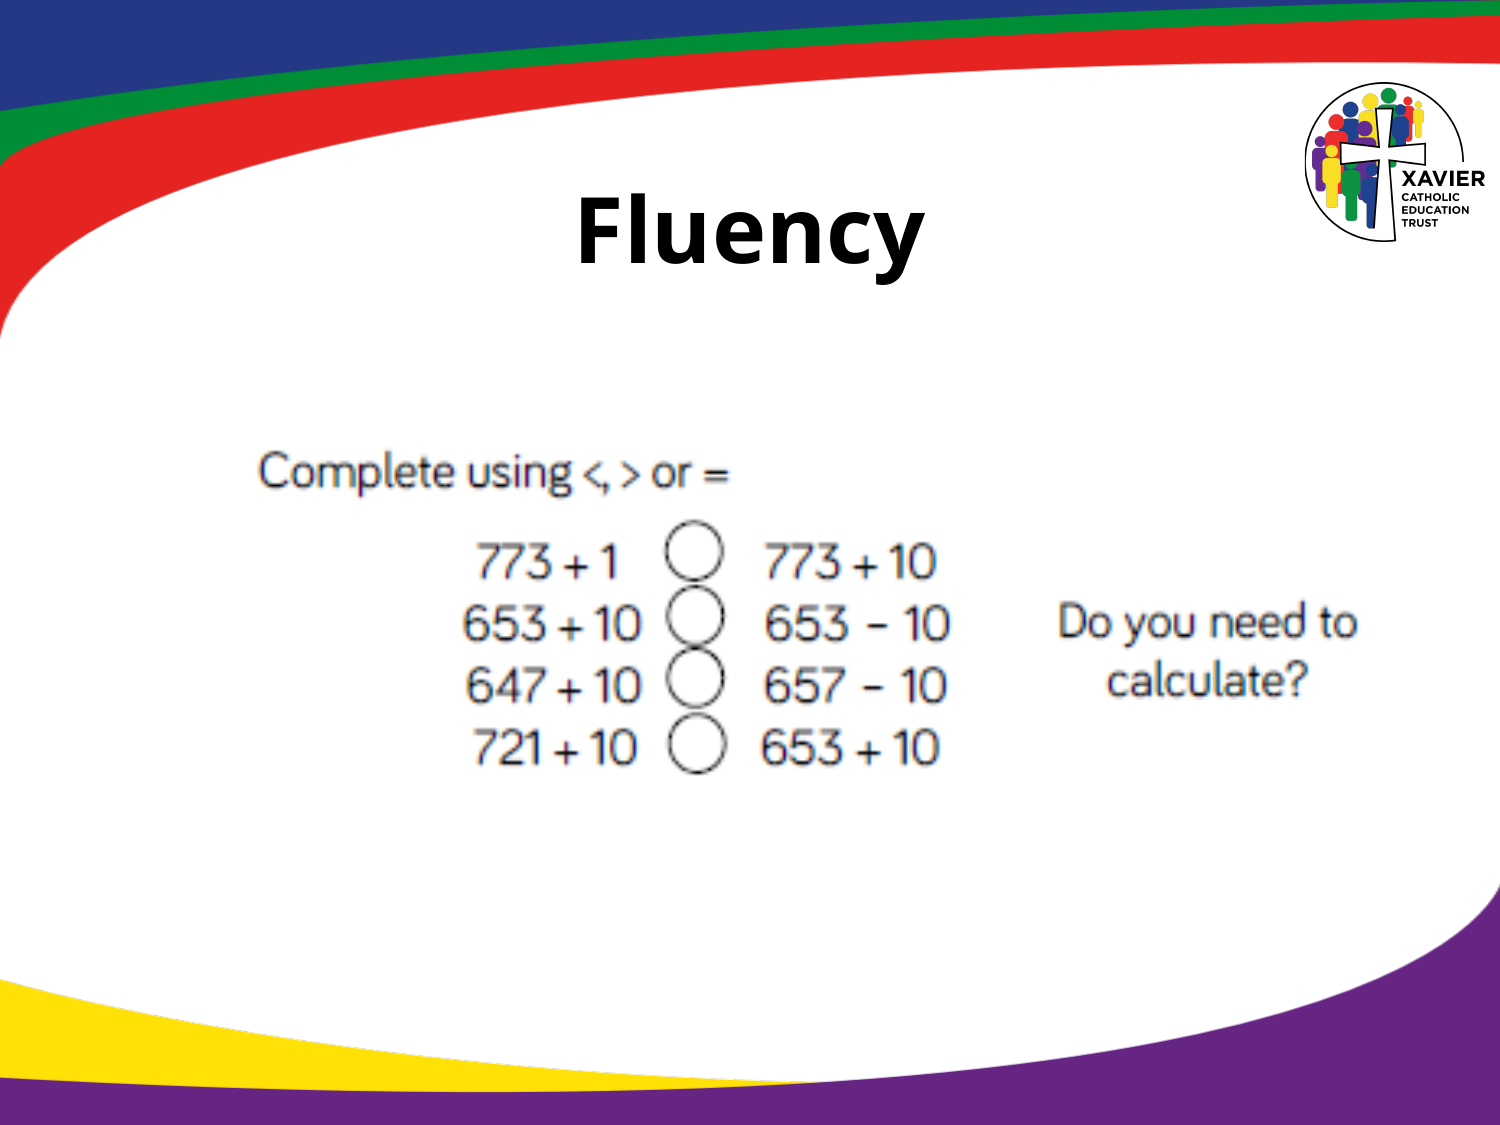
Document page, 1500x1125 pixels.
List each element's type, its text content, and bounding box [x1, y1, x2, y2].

title Fluency [83, 124, 1417, 343]
picture [241, 423, 1410, 821]
